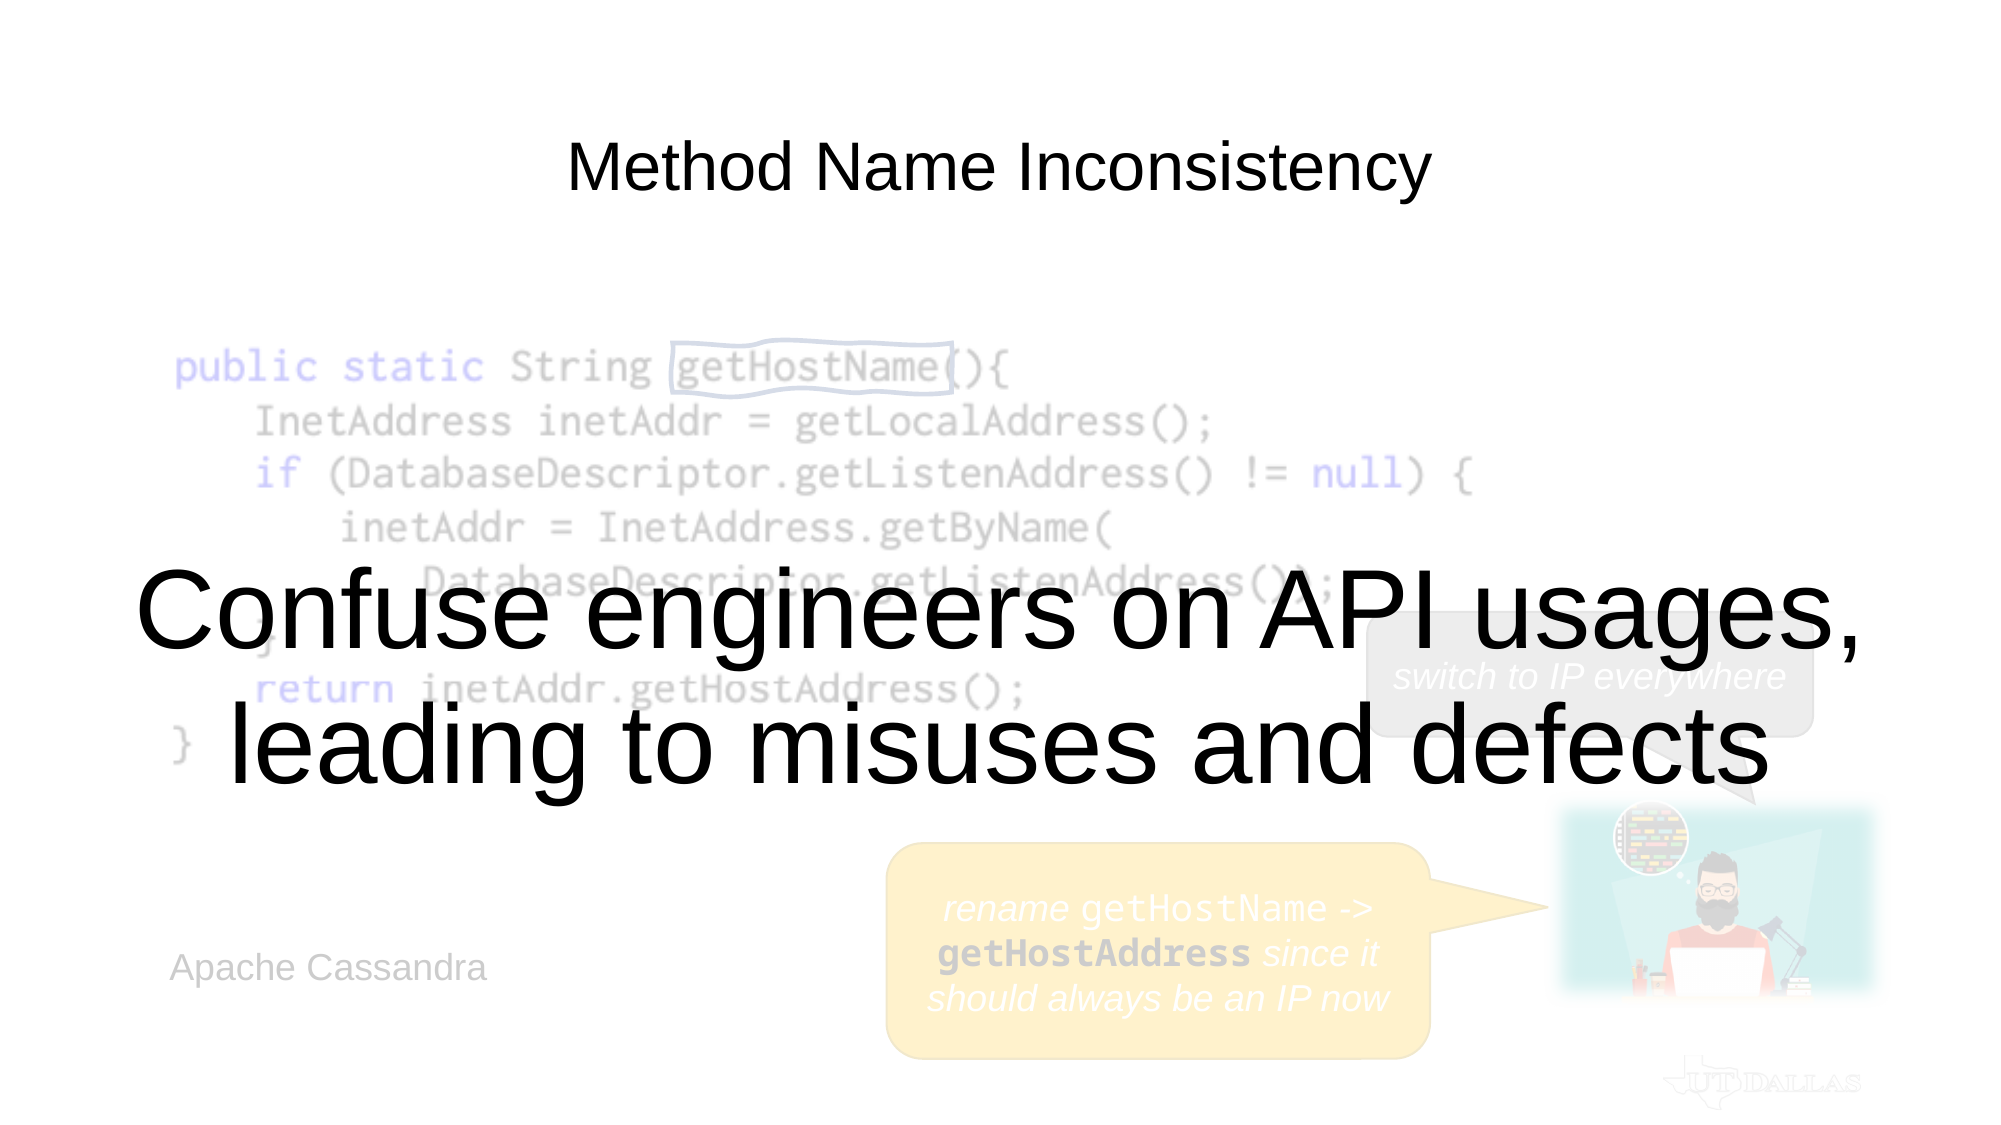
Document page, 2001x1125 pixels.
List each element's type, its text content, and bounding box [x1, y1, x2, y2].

text_box Confuse engineers on API usages, leading to misuses and defects [0, 212, 2000, 1125]
picture [147, 341, 1535, 780]
picture [1543, 790, 1892, 1009]
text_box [672, 342, 1430, 1059]
title Method Name Inconsistency [137, 59, 1863, 212]
